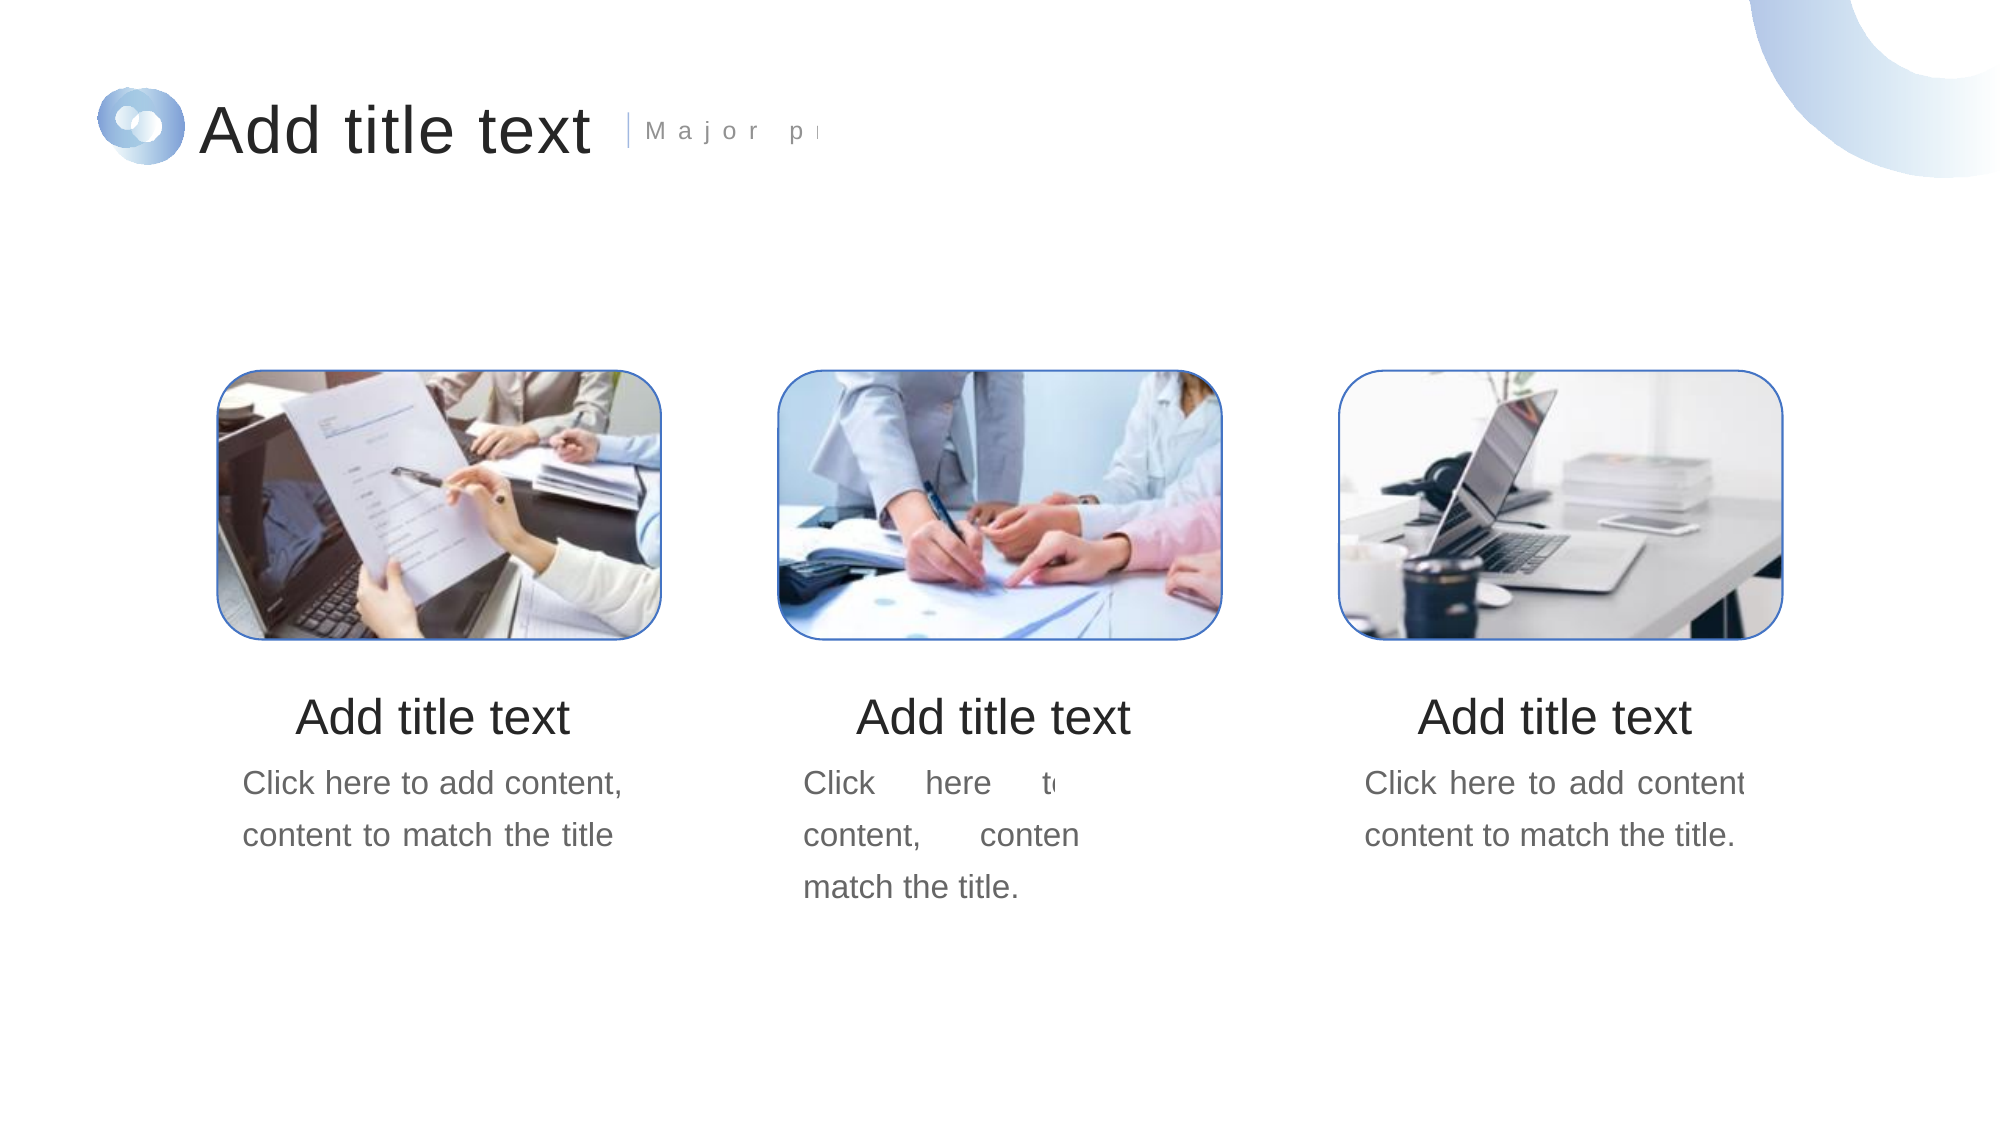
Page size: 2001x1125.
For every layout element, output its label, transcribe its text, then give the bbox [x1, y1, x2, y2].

text_box Add title text [1352, 677, 1759, 752]
text_box Add title text [790, 677, 1197, 752]
text_box [111, 86, 184, 166]
text_box Add title text [230, 677, 636, 752]
text_box [1748, 0, 2000, 179]
text_box Click here to add content, content to match the title. [790, 752, 1189, 912]
text_box Click here to add content, content to match the title. [1352, 743, 1769, 860]
text_box [96, 86, 158, 149]
text_box [777, 369, 1223, 641]
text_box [184, 79, 1099, 176]
text_box [216, 369, 662, 641]
text_box [1337, 369, 1784, 641]
text_box Click here to add content, content to match the title. [230, 752, 636, 860]
